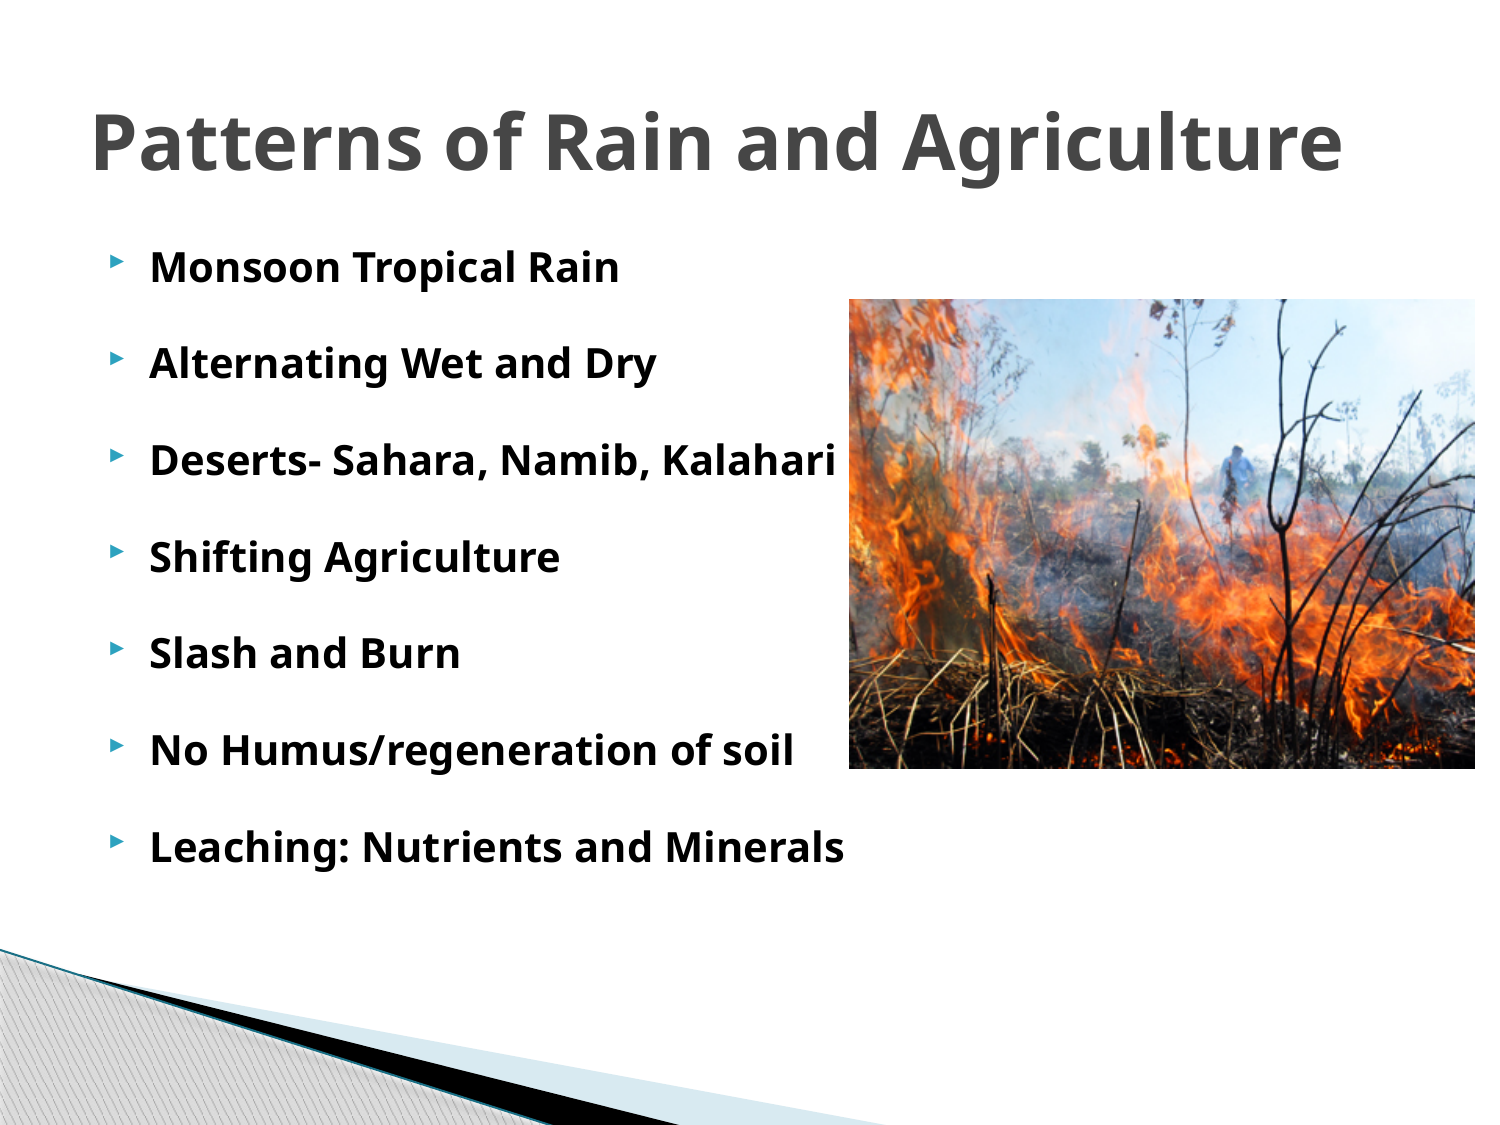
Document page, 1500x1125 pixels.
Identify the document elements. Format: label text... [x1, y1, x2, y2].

picture [849, 299, 1476, 769]
title Patterns of Rain and Agriculture [75, 45, 1425, 233]
list Monsoon Tropical Rain Alternating Wet and Dry Deserts- Sahara, Namib, Kalahari Shifting Agriculture Slash and Burn No Humus/regeneration of soil Leaching: Nutrients and Minerals [75, 242, 1425, 986]
